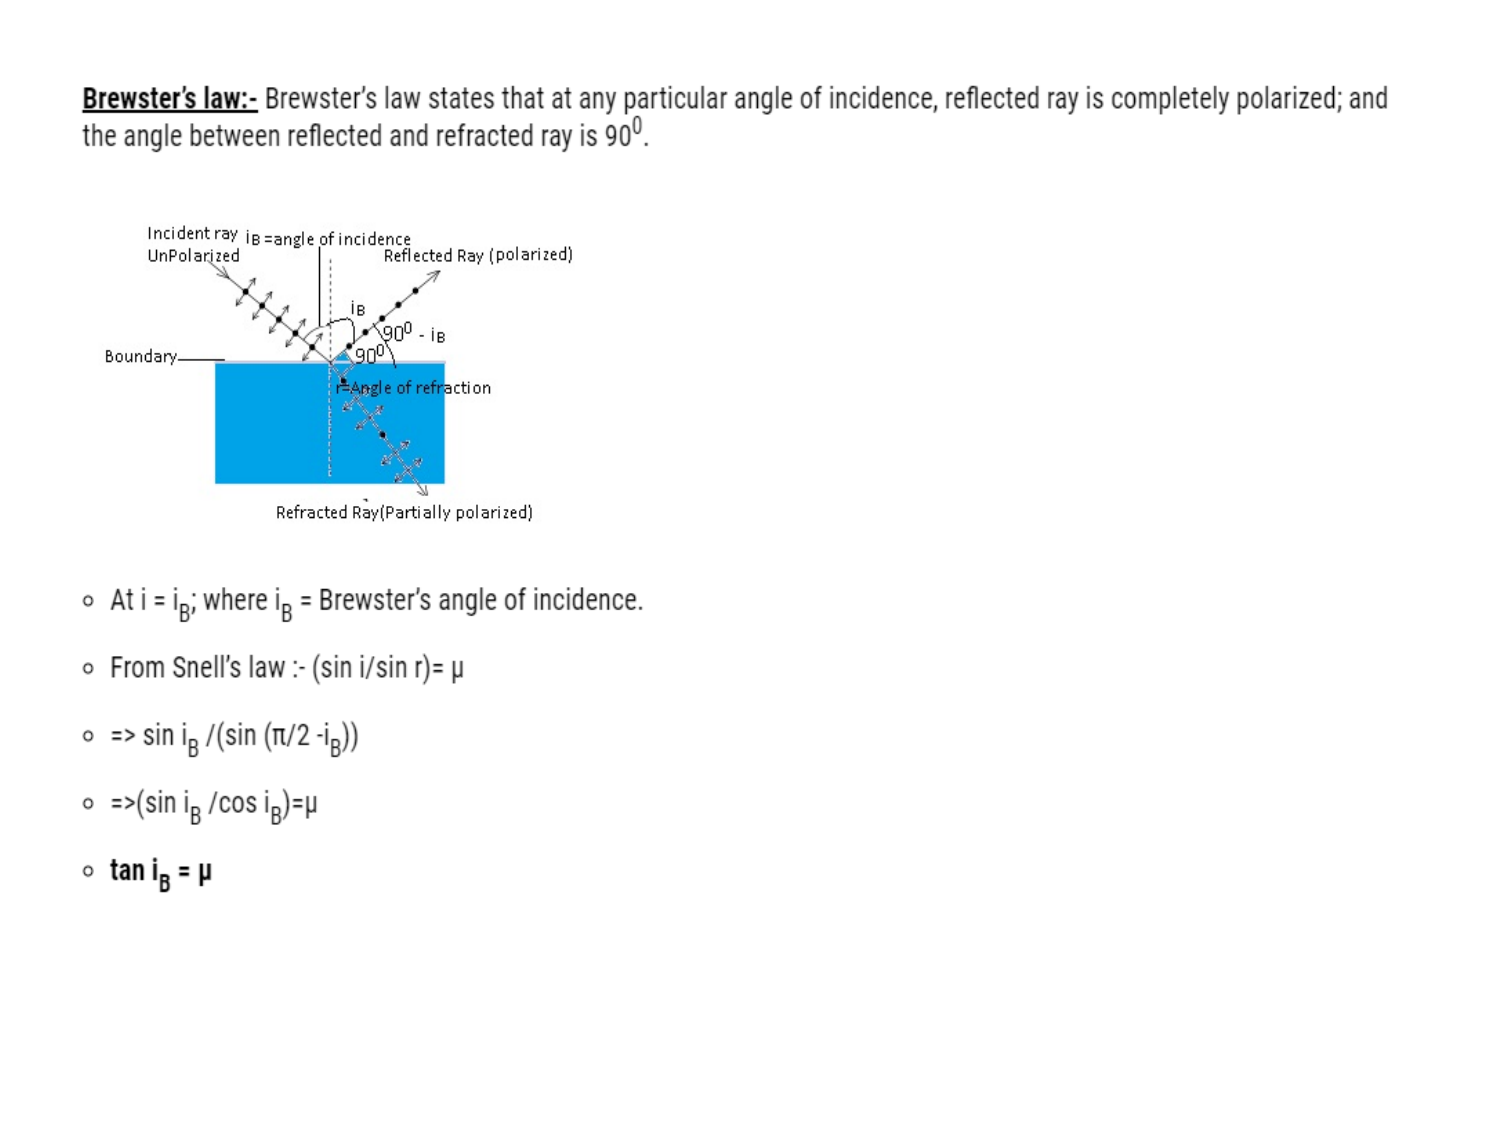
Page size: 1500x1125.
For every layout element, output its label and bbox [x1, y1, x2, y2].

list [74, 74, 1401, 901]
